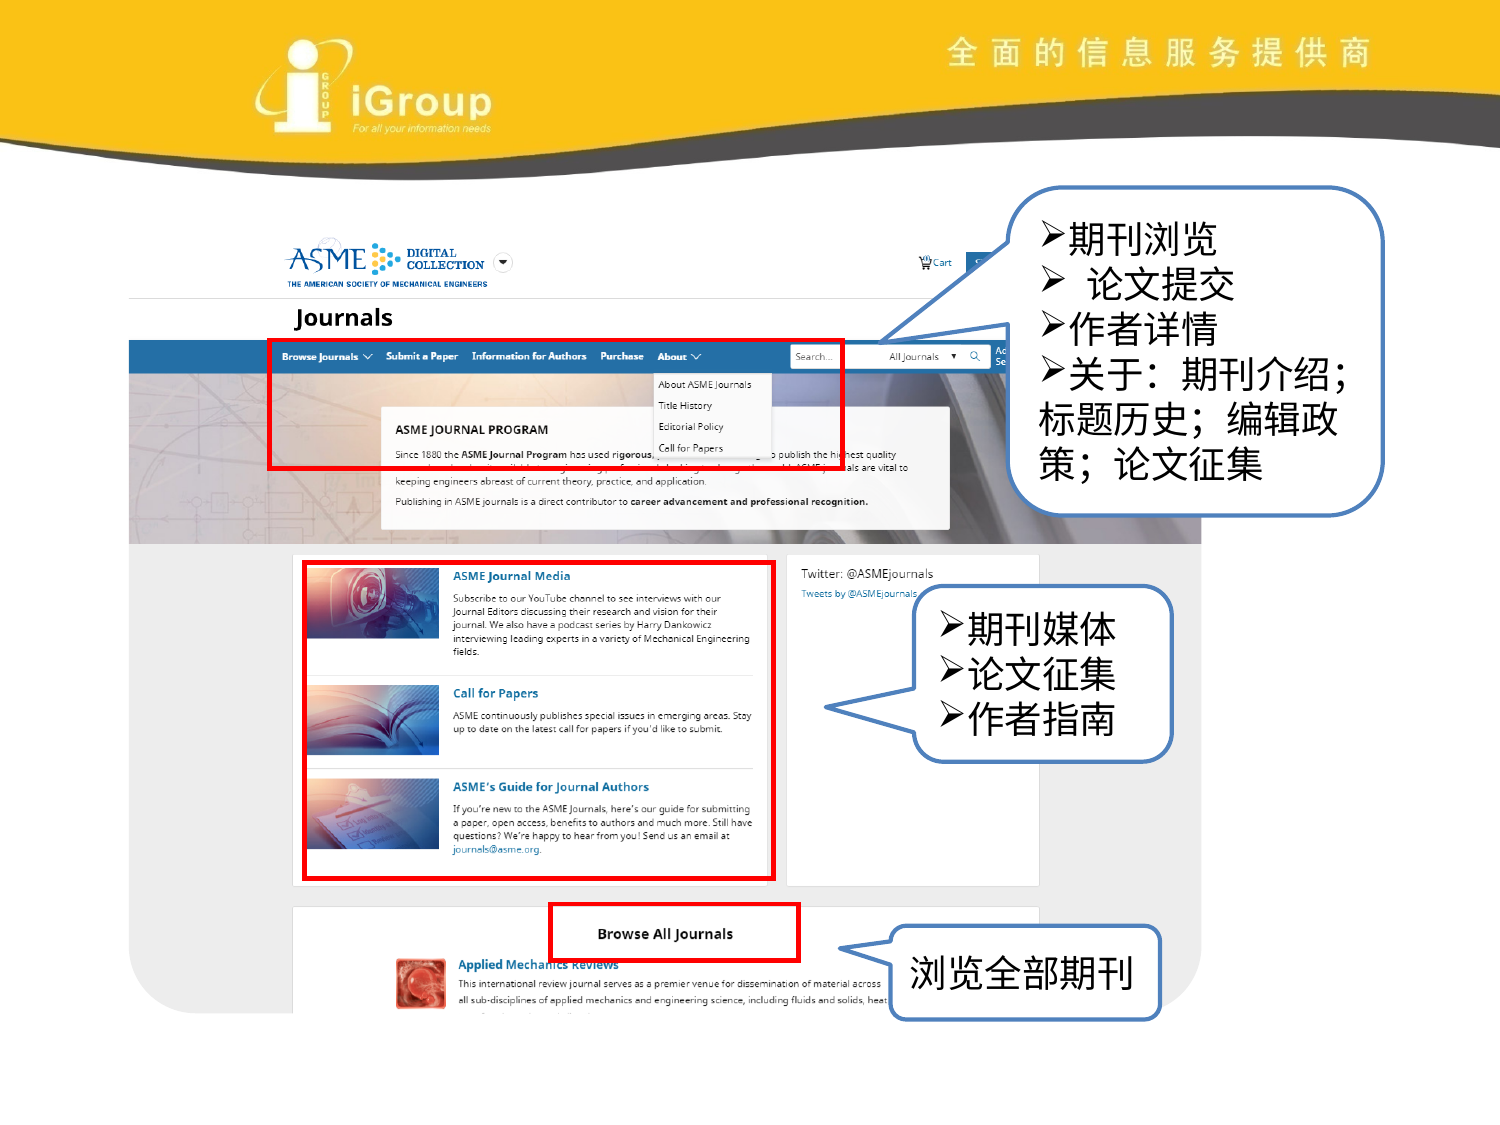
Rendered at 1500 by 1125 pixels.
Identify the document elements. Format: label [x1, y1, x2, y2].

picture [0, 0, 1500, 1125]
text_box [269, 187, 1383, 516]
text_box [304, 562, 1172, 880]
